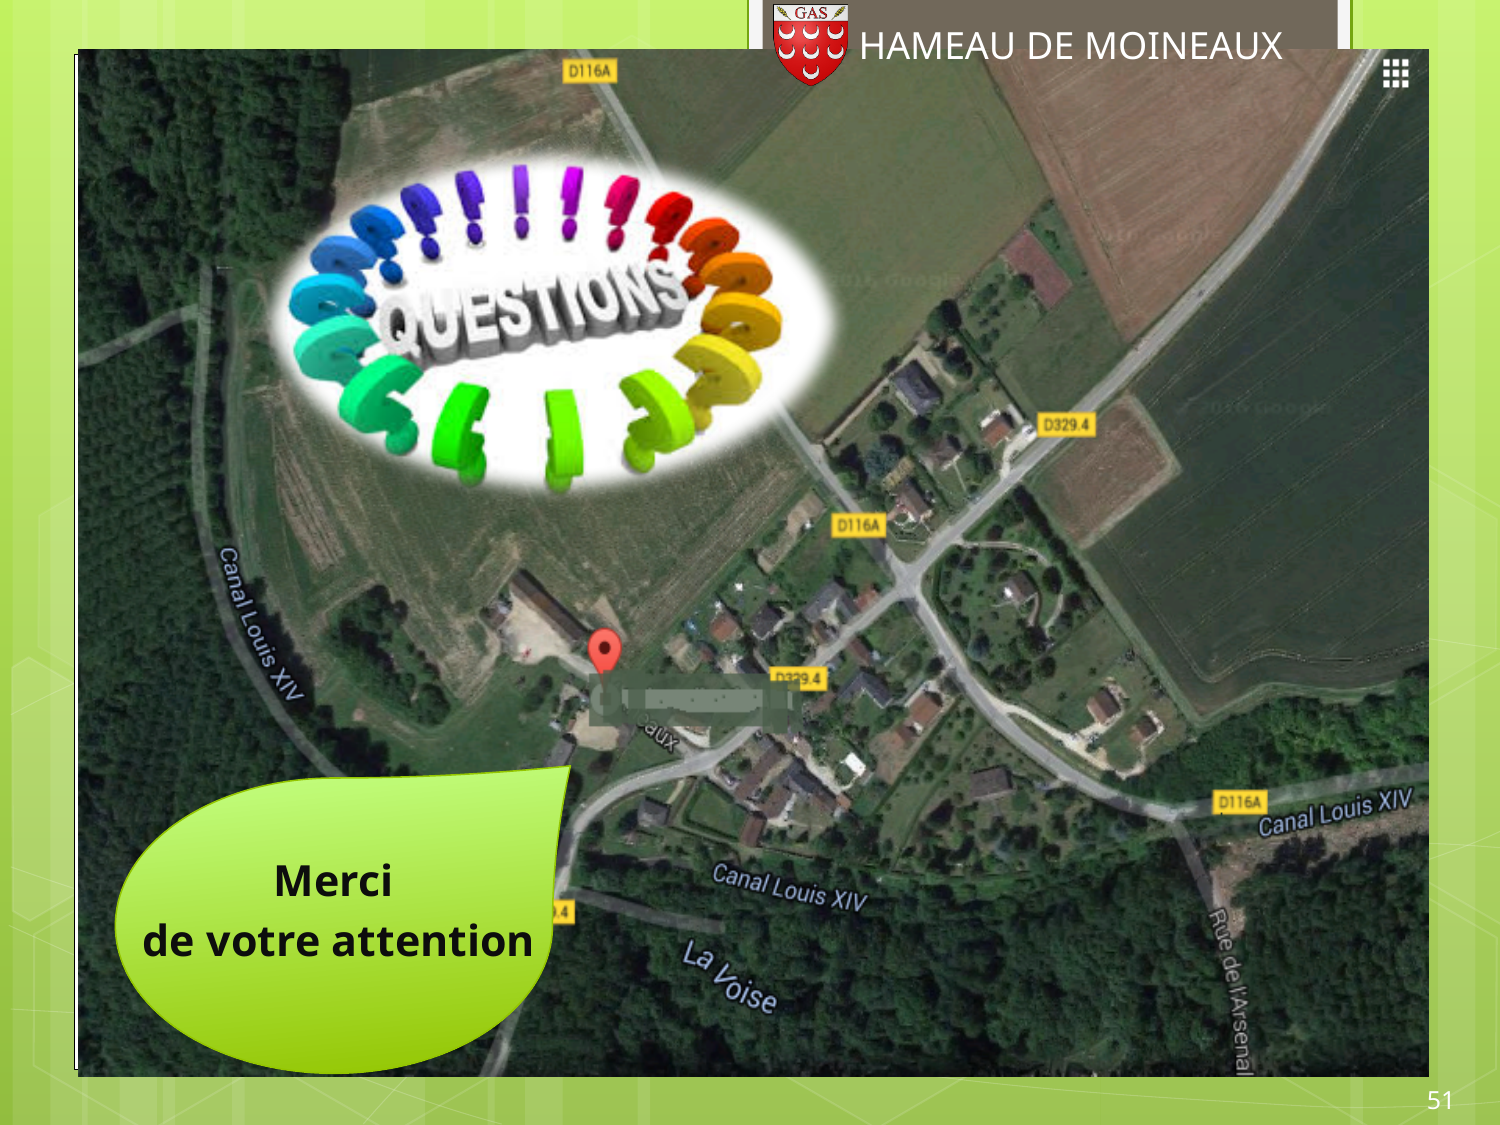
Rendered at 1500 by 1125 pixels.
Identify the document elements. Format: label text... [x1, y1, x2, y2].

picture [78, 4, 1429, 1078]
slide_number 51 [1411, 1071, 1495, 1125]
text_box HAMEAU DE MOINEAUX [852, 14, 1312, 48]
